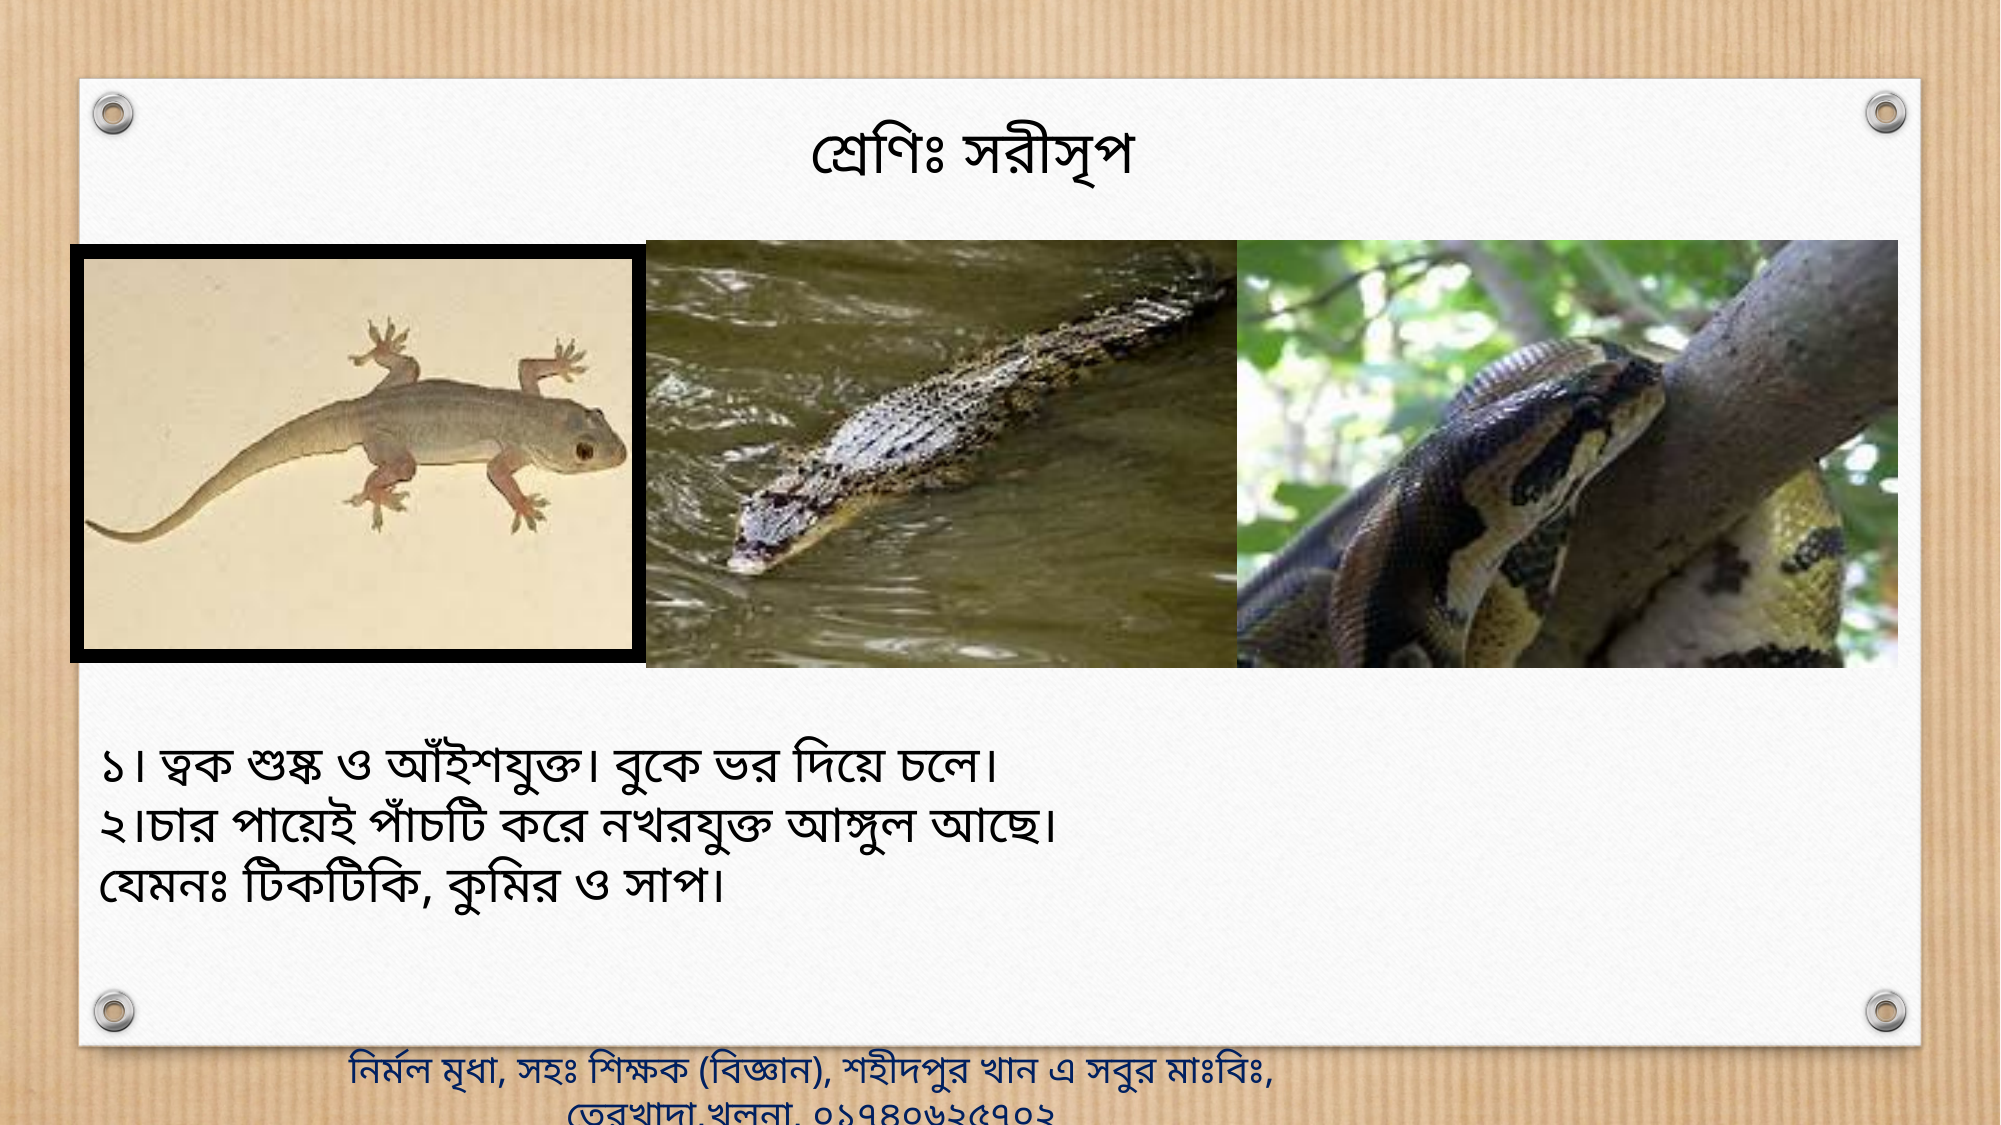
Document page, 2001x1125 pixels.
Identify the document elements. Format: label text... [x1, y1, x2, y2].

picture [0, 0, 2001, 1125]
text_box ১। ত্বক শুষ্ক ও আঁইশযুক্ত। বুকে ভর দিয়ে চলে। ২।চার পায়েই পাঁচটি করে নখরযুক্ত আঙ্গুল আছে। যেমনঃ টিকটিকি, কুমির ও সাপ। [84, 724, 1486, 980]
footer নির্মল মৃধা, সহঃ শিক্ষক (বিজ্ঞান), শহীদপুর খান এ সবুর মাঃবিঃ, তেরখাদা,খুলনা, ০১৭৪০৬২৫৭০২ [212, 1067, 1411, 1114]
text_box শ্রেণিঃ সরীসৃপ [733, 107, 1228, 238]
